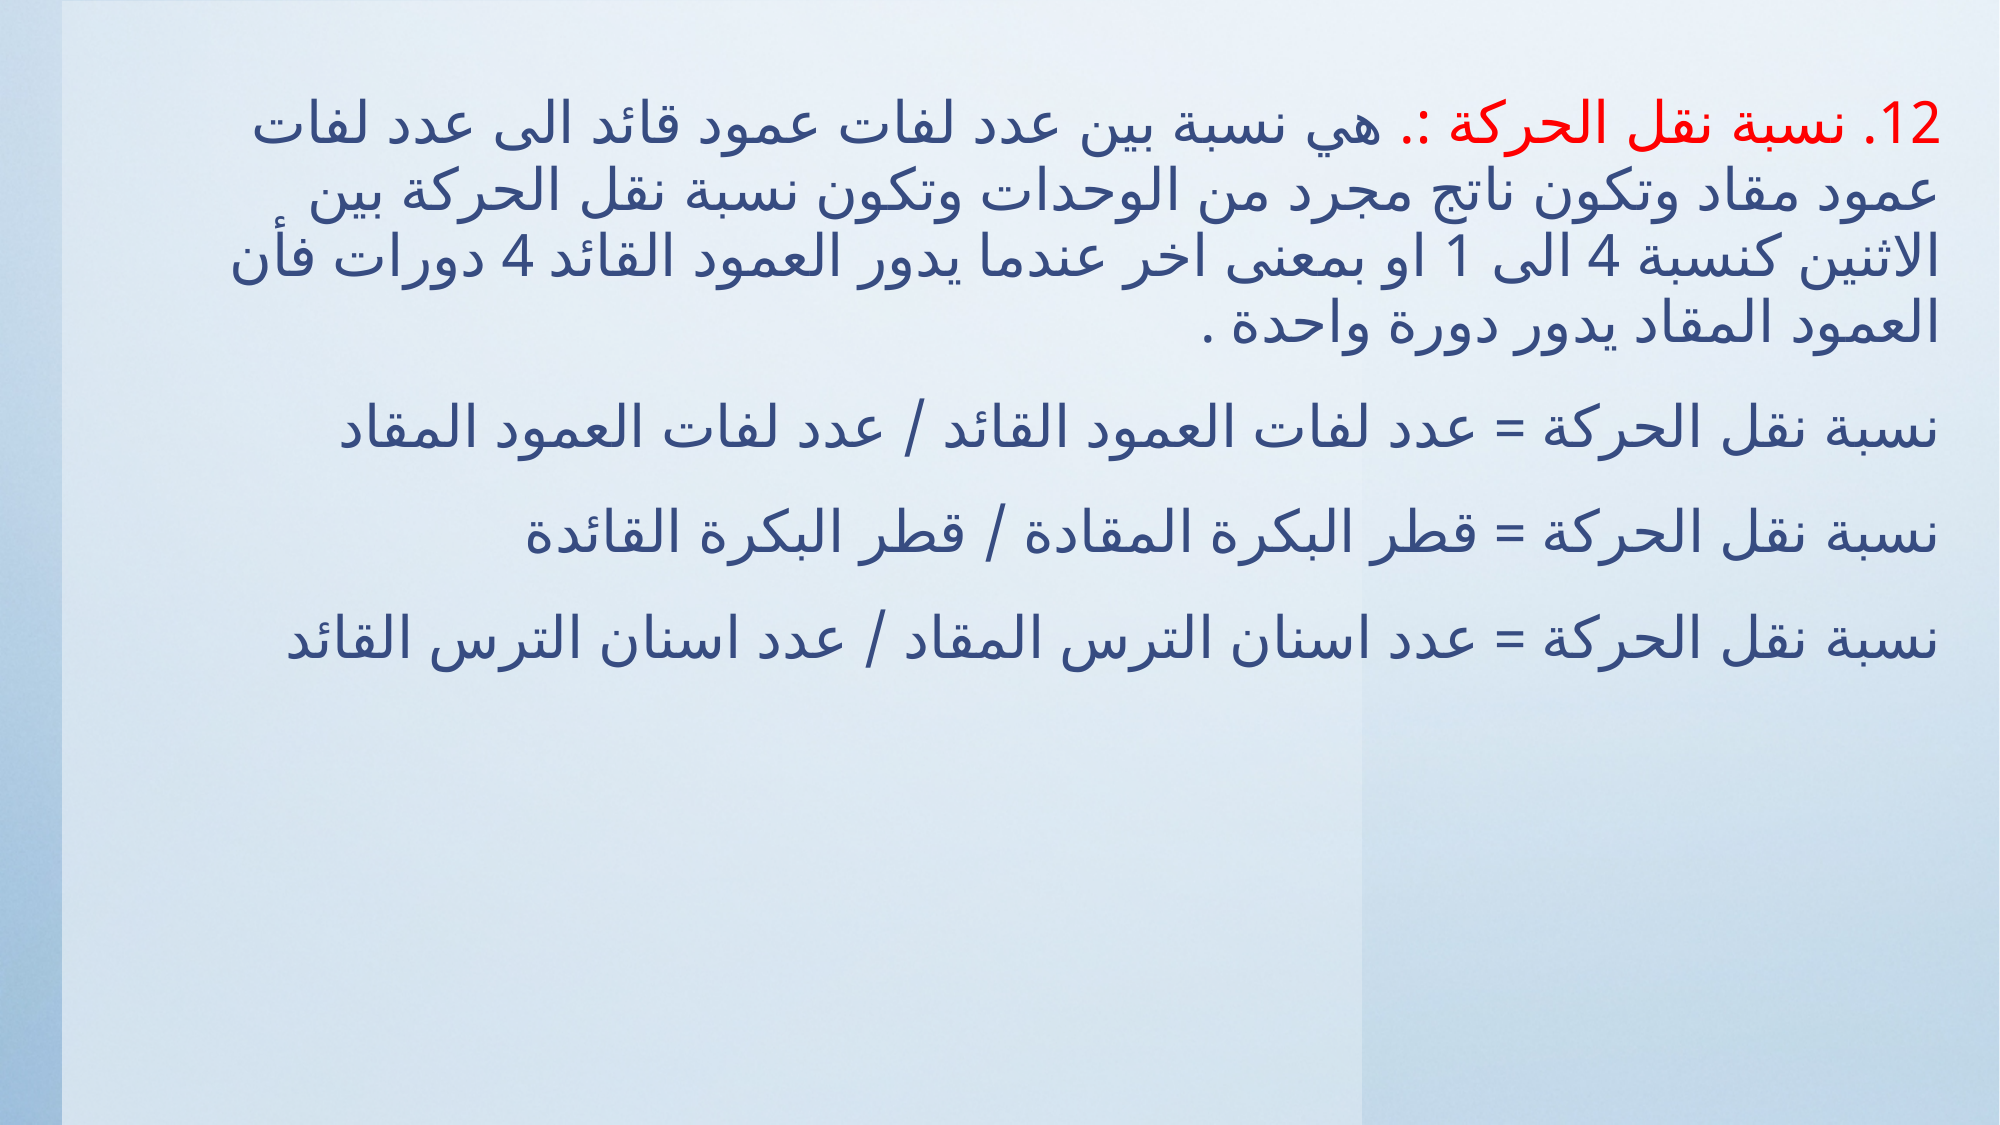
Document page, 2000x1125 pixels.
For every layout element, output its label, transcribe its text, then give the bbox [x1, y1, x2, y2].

picture [0, 0, 2000, 1125]
list 12. نسبة نقل الحركة :. هي نسبة بين عدد لفات عمود قائد الى عدد لفات عمود مقاد وتكون ناتج مجرد من الوحدات وتكون نسبة نقل الحركة بين الاثنين كنسبة 4 الى 1 او بمعنى اخر عندما يدور العمود القائد 4 دورات فأن العمود المقاد يدور دورة واحدة . نسبة نقل الحركة = عدد لفات العمود القائد / عدد لفات العمود المقاد نسبة نقل الحركة = قطر البكرة المقادة / قطر البكرة القائدة نسبة نقل الحركة = عدد اسنان الترس المقاد / عدد اسنان الترس القائد [145, 80, 1963, 1048]
